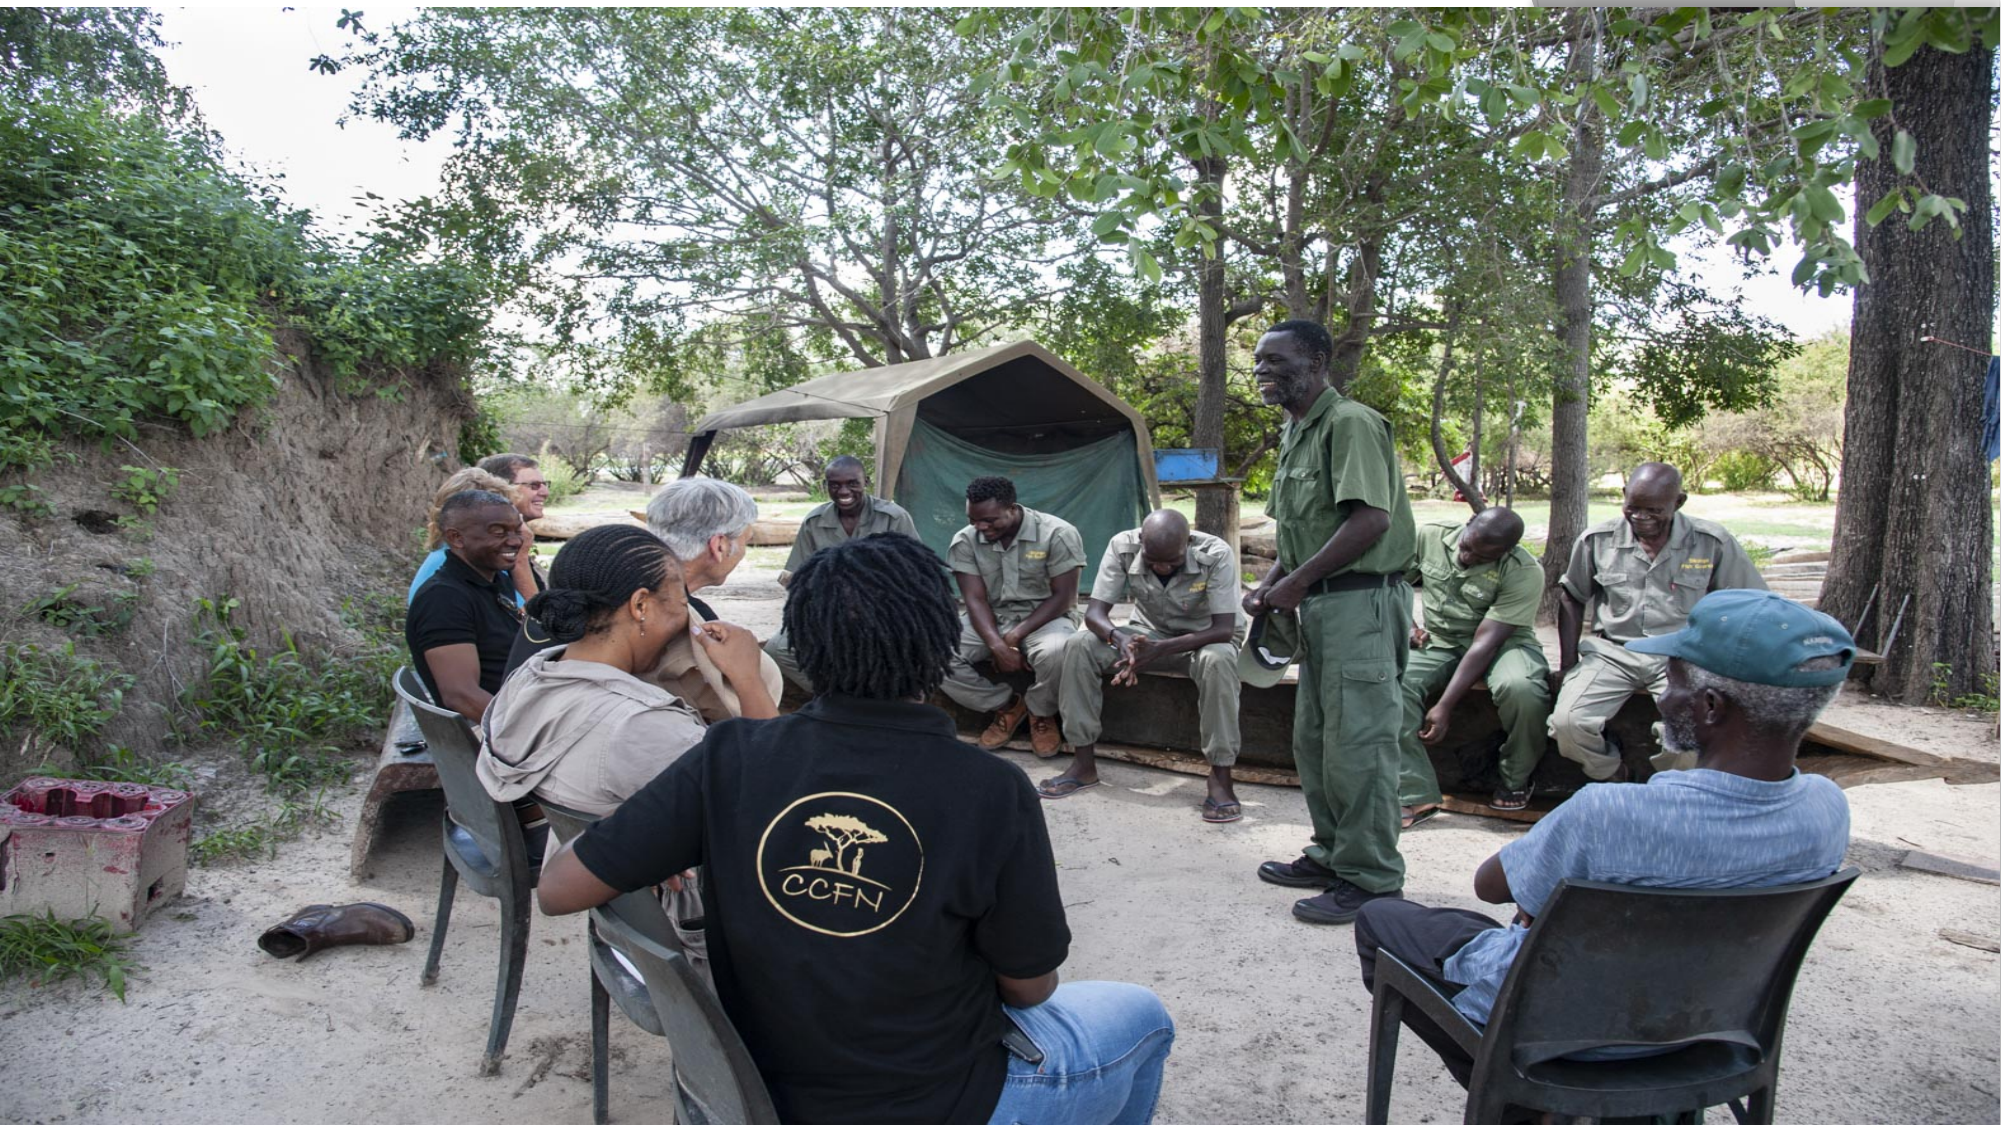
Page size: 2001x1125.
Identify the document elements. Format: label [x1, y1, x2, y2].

list [0, 7, 2000, 1125]
